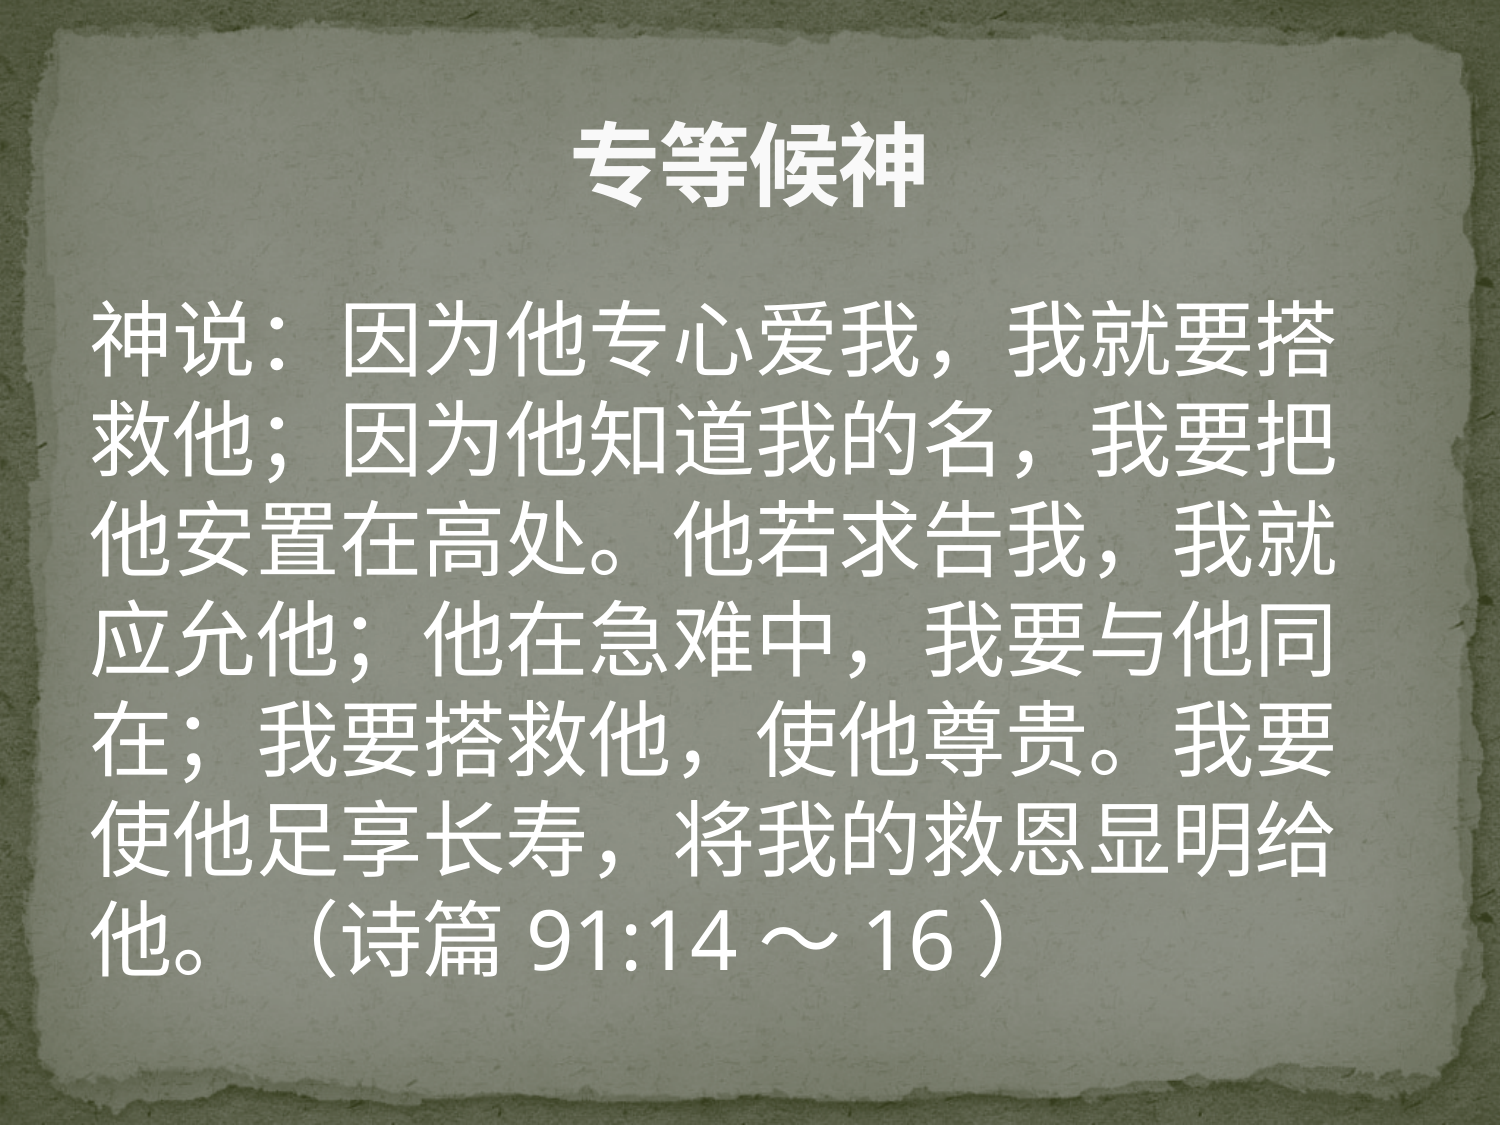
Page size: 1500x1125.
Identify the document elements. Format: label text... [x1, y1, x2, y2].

list 神说：因为他专心爱我，我就要搭救他；因为他知道我的名，我要把他安置在高处。他若求告我，我就应允他；他在急难中，我要与他同在；我要搭救他，使他尊贵。我要使他足享长寿，将我的救恩显明给他。（诗篇91:14～16） [75, 279, 1425, 1000]
title 专等候神 [74, 24, 1425, 225]
